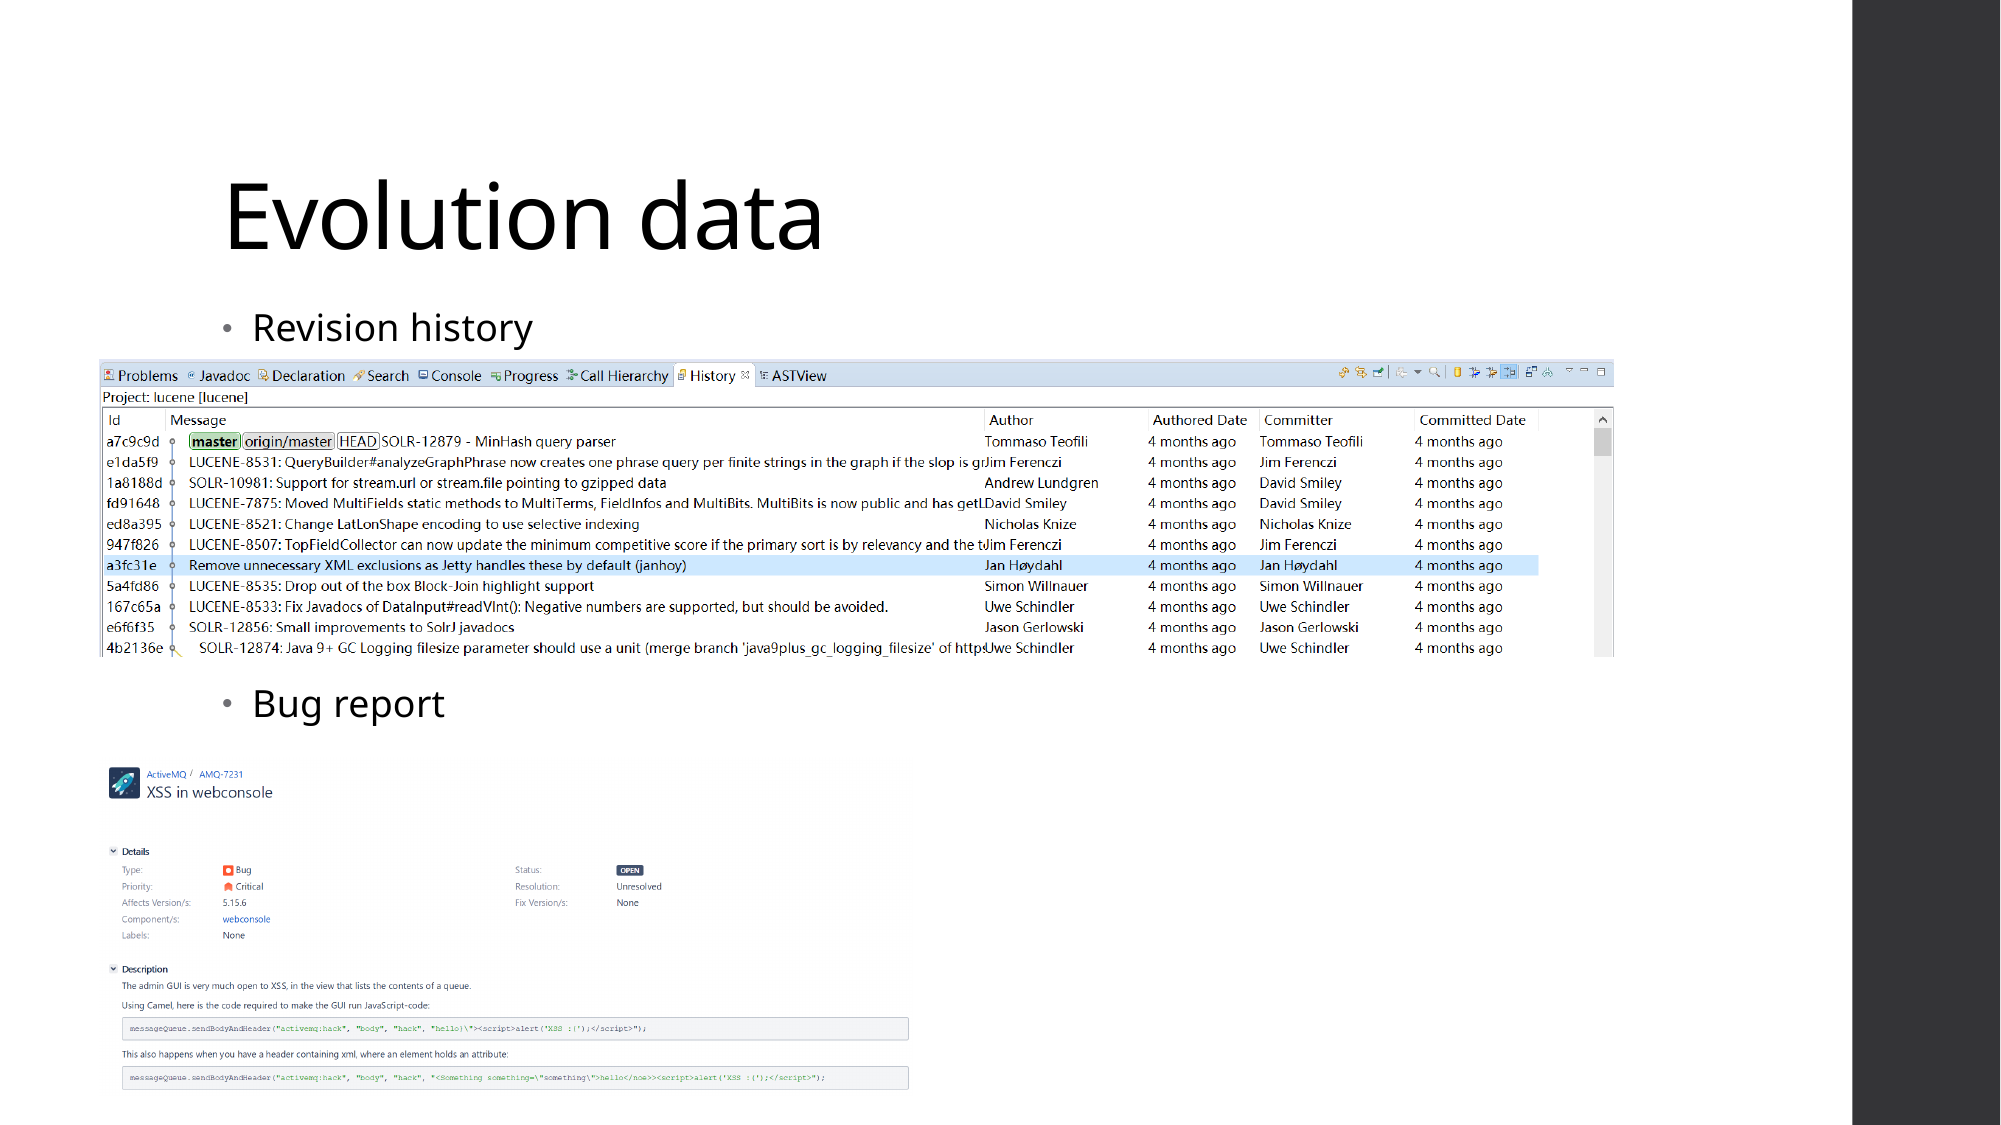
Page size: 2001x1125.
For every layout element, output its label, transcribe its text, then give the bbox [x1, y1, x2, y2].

list Revision history Bug report [206, 664, 1617, 1014]
picture [98, 358, 1615, 658]
list Revision history Bug report [206, 299, 1617, 357]
picture [98, 756, 913, 1096]
title Evolution data [206, 60, 1797, 278]
